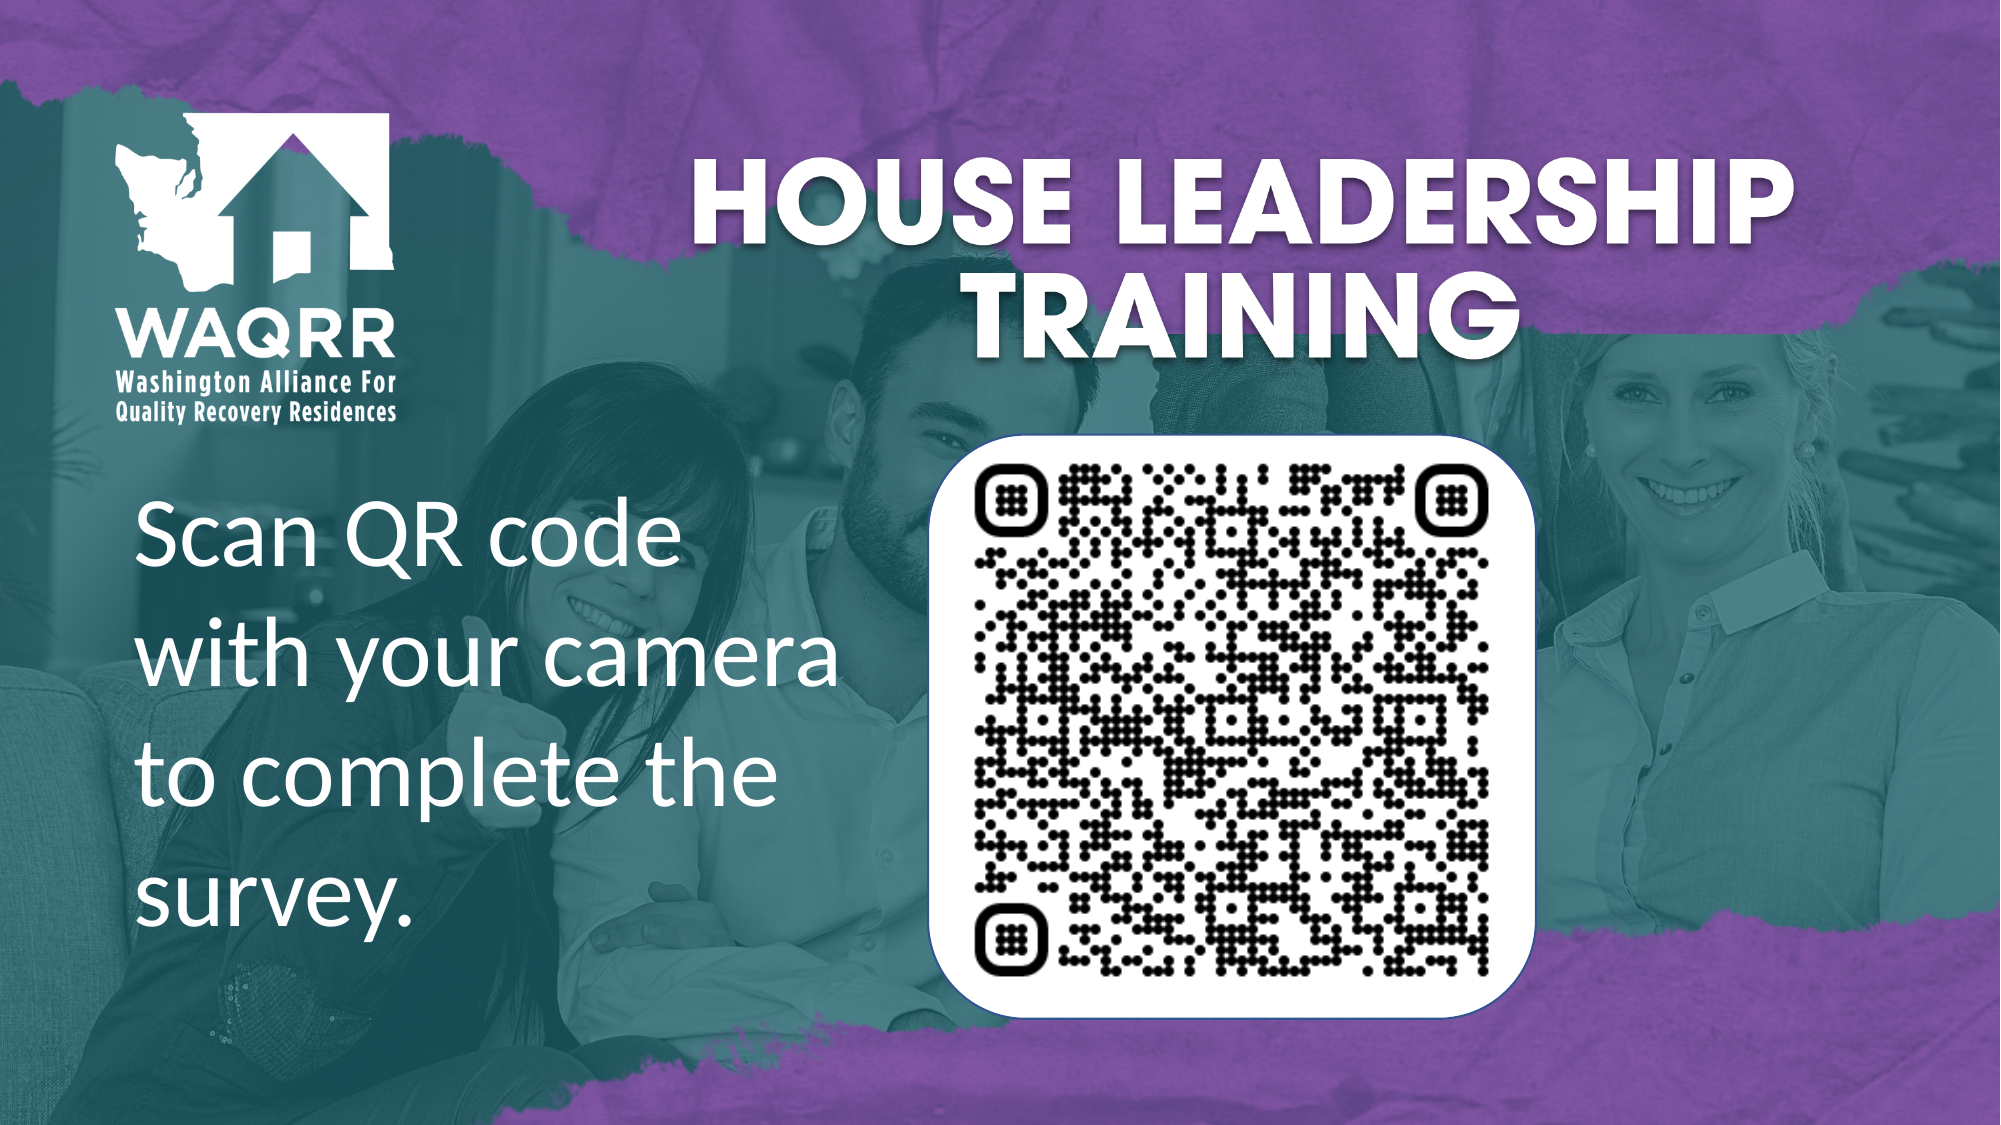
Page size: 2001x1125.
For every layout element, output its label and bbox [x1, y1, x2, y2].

text_box [928, 434, 1536, 1019]
picture [0, 0, 2000, 1125]
